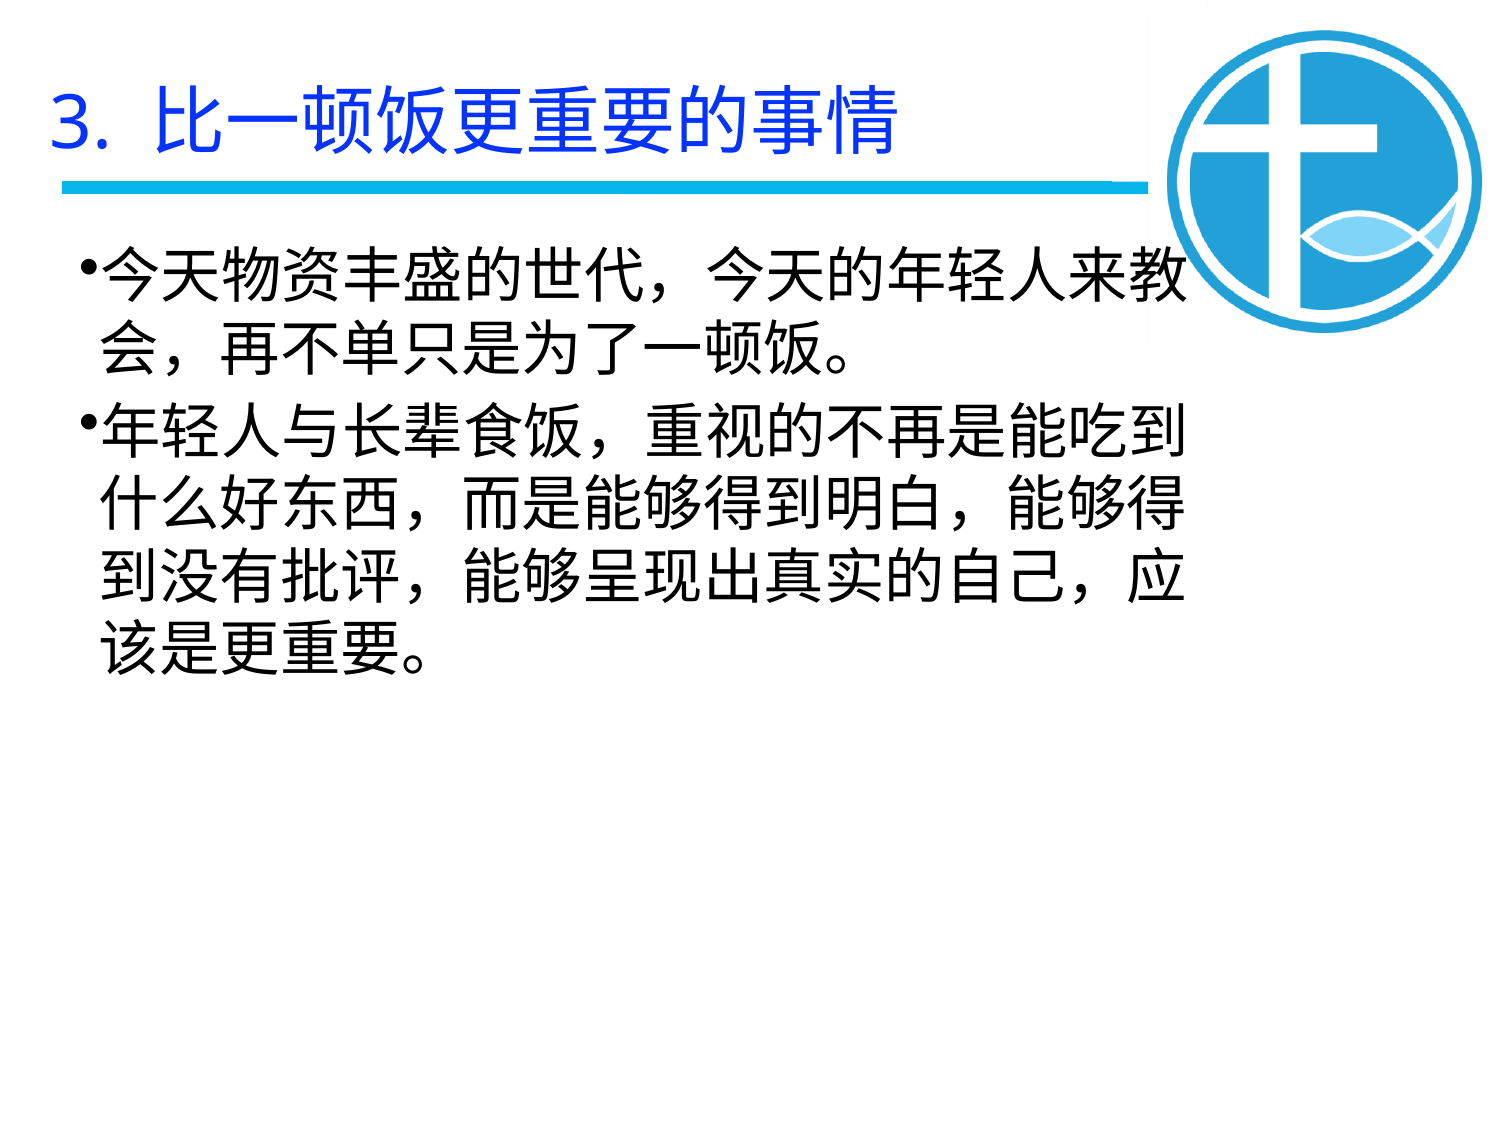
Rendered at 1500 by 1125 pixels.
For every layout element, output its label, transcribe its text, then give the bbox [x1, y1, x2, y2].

text_box 3. 比一顿饭更重要的事情 [42, 76, 1281, 173]
picture [1148, 0, 1500, 350]
text_box 今天物资丰盛的世代，今天的年轻人来教会，再不单只是为了一顿饭。 年轻人与长辈食饭，重视的不再是能吃到什么好东西，而是能够得到明白，能够得到没有批评，能够呈现出真实的自己，应该是更重要。 [71, 229, 1219, 691]
